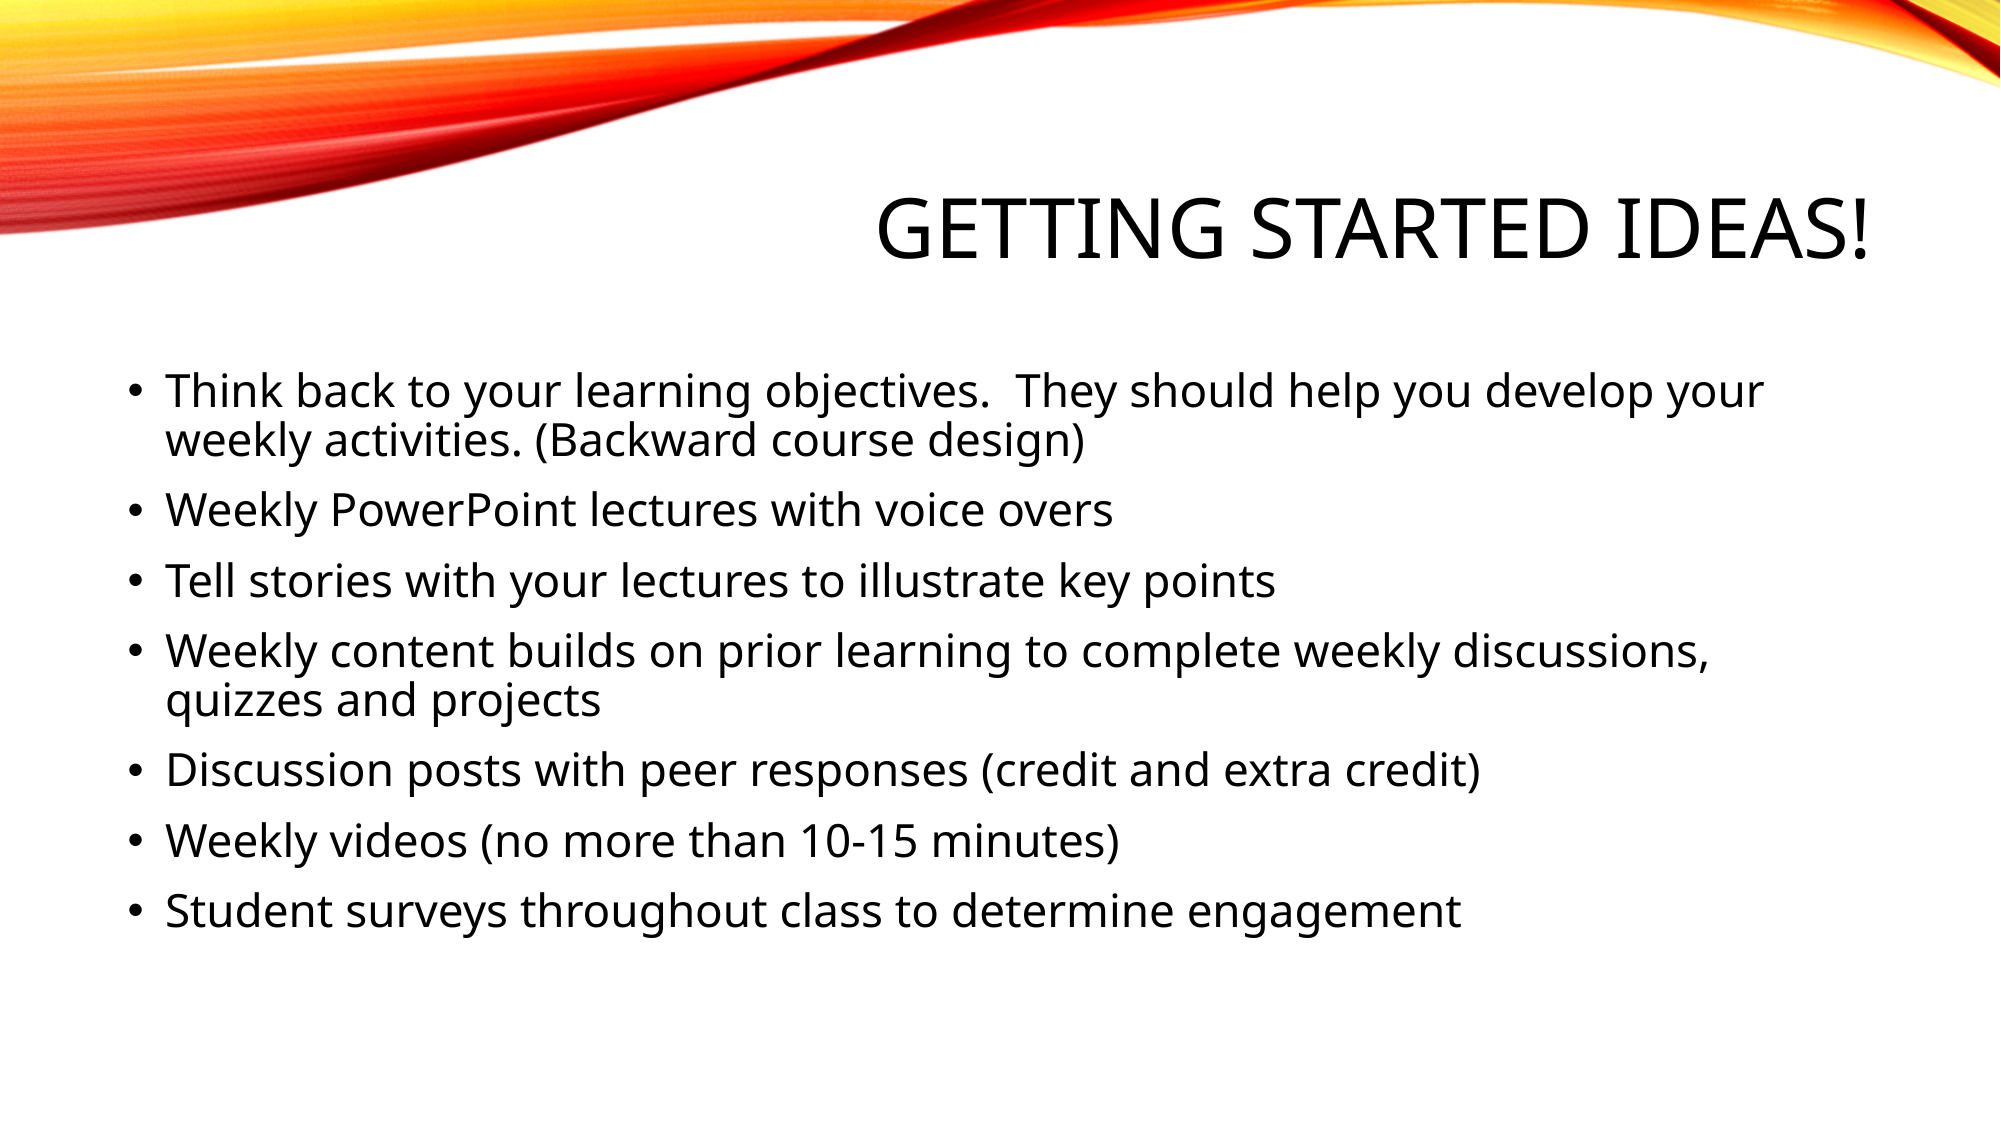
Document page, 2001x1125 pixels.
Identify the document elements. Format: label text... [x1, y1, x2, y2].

title Getting started Ideas! [474, 125, 1888, 338]
list Think back to your learning objectives. They should help you develop your weekly activities. (Backward course design) Weekly PowerPoint lectures with voice overs Tell stories with your lectures to illustrate key points Weekly content builds on prior learning to complete weekly discussions, quizzes and projects Discussion posts with peer responses (credit and extra credit) Weekly videos (no more than 10-15 minutes) Student surveys throughout class to determine engagement [112, 360, 1888, 1021]
picture [0, 0, 2000, 237]
